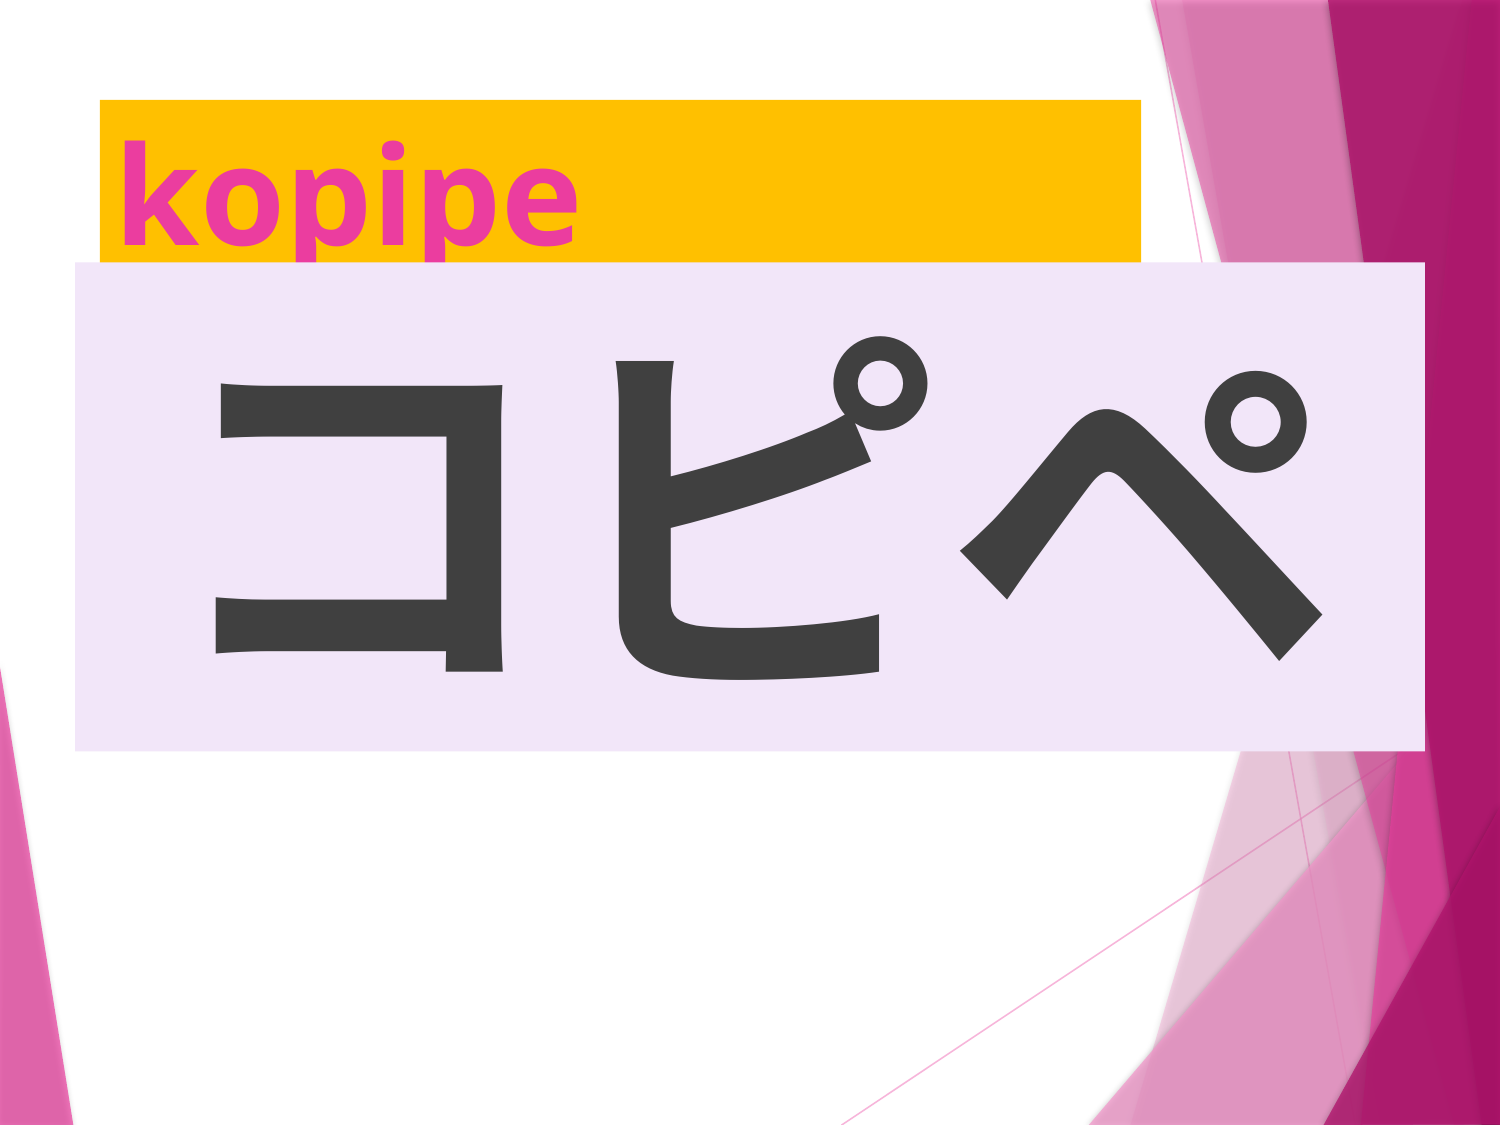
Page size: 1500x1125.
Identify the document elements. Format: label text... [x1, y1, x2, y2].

list コピペ [75, 262, 1425, 752]
title kopipe [99, 99, 1142, 262]
